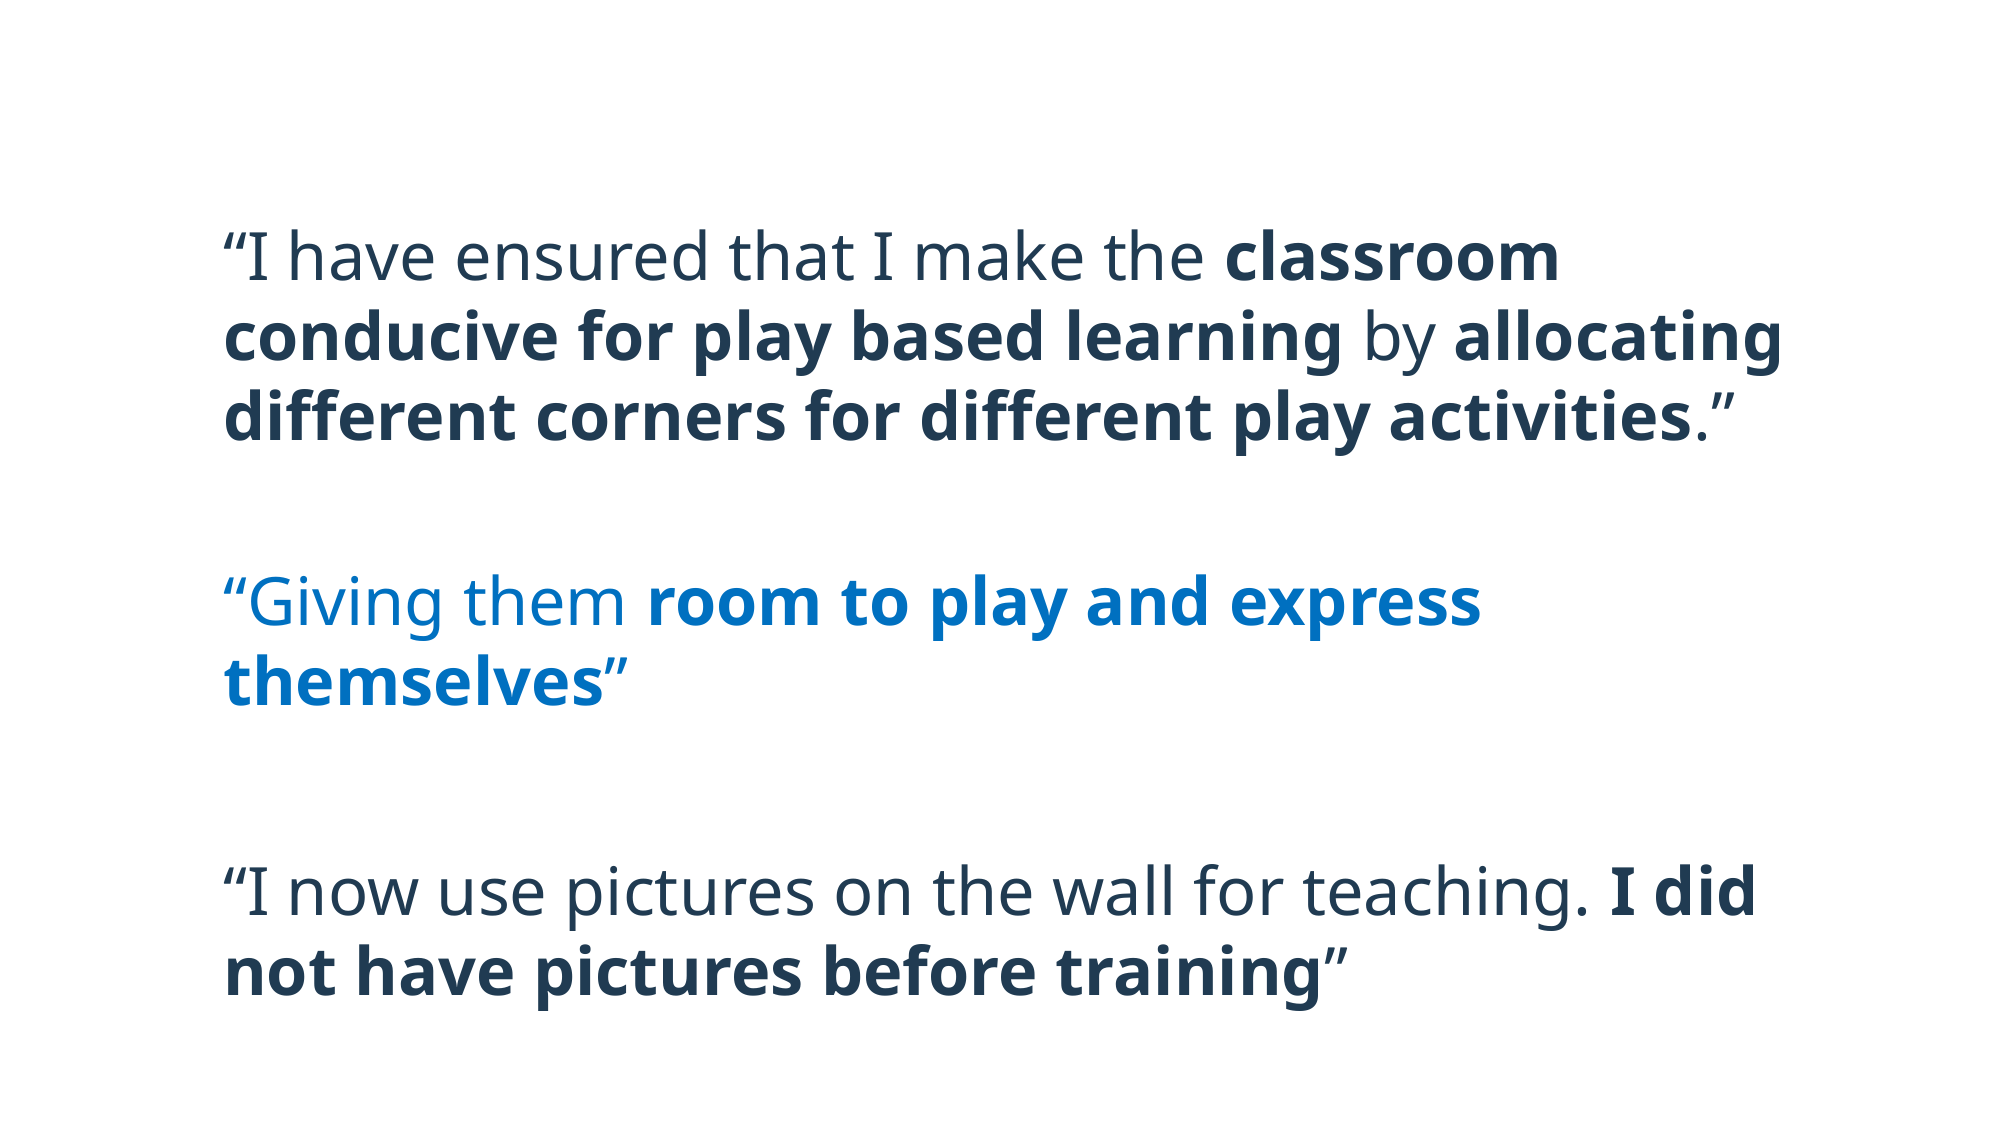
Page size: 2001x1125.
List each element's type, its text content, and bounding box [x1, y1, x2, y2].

text_box “I have ensured that I make the classroom conducive for play based learning by allocating different corners for different play activities.” “Giving them room to play and express themselves” “I now use pictures on the wall for teaching. I did not have pictures before training” [170, 206, 1869, 1016]
